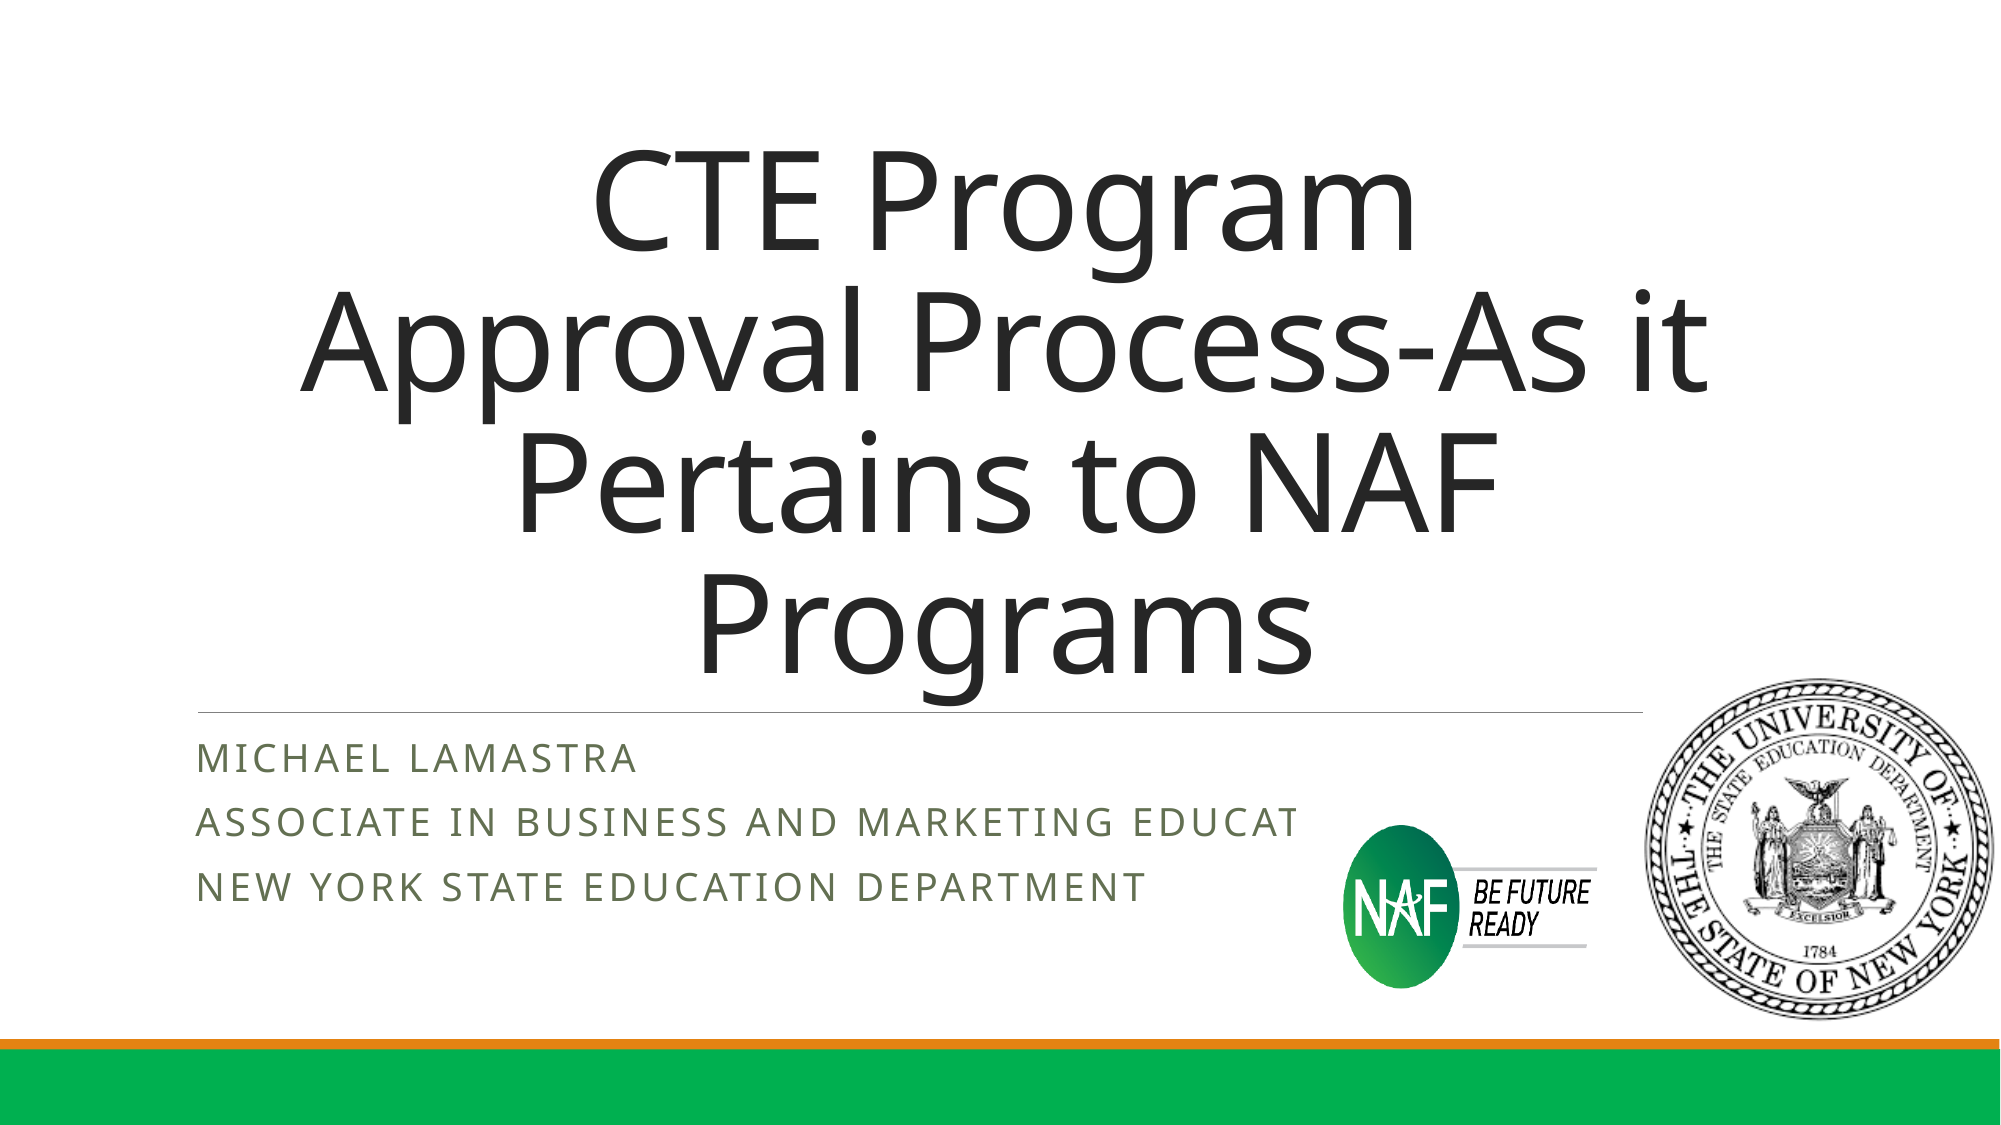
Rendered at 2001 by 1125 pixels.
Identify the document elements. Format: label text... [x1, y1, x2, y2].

picture [1295, 673, 1996, 1034]
title CTE Program Approval Process-As it Pertains to NAF Programs [180, 124, 1830, 710]
subtitle Michael lamastra Associate in business and marketing education New York state Education department [180, 730, 1640, 919]
